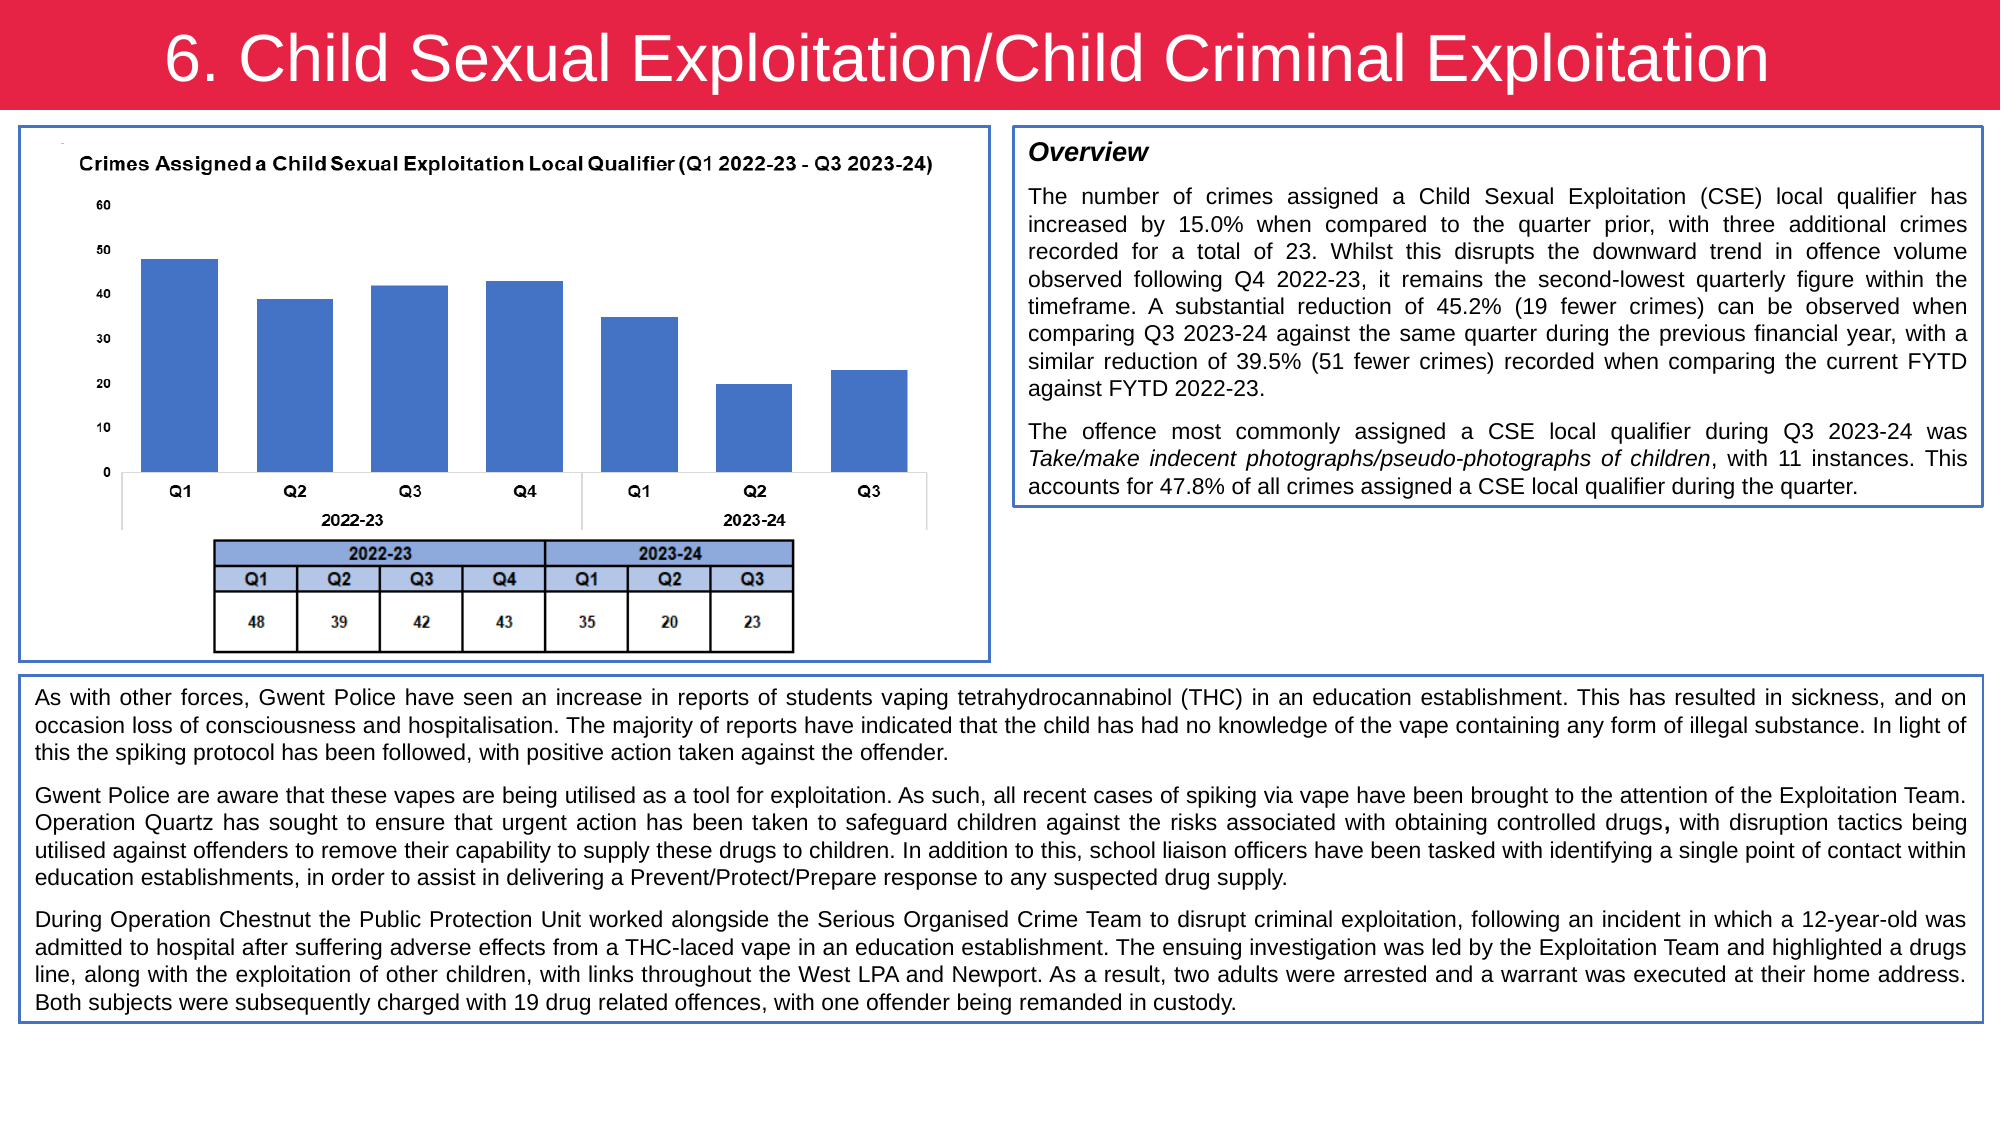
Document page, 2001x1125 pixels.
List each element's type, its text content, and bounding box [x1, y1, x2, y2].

text_box [19, 126, 990, 662]
text_box Overview The number of crimes assigned a Child Sexual Exploitation (CSE) local qualifier has increased by 15.0% when compared to the quarter prior, with three additional crimes recorded for a total of 23. Whilst this disrupts the downward trend in offence volume observed following Q4 2022-23, it remains the second-lowest quarterly figure within the timeframe. A substantial reduction of 45.2% (19 fewer crimes) can be observed when comparing Q3 2023-24 against the same quarter during the previous financial year, with a similar reduction of 39.5% (51 fewer crimes) recorded when comparing the current FYTD against FYTD 2022-23. The offence most commonly assigned a CSE local qualifier during Q3 2023-24 was Take/make indecent photographs/pseudo-photographs of children, with 11 instances. This accounts for 47.8% of all crimes assigned a CSE local qualifier during the quarter. [1013, 126, 1983, 507]
picture [60, 138, 947, 657]
text_box As with other forces, Gwent Police have seen an increase in reports of students vaping tetrahydrocannabinol (THC) in an education establishment. This has resulted in sickness, and on occasion loss of consciousness and hospitalisation. The majority of reports have indicated that the child has had no knowledge of the vape containing any form of illegal substance. In light of this the spiking protocol has been followed, with positive action taken against the offender. Gwent Police are aware that these vapes are being utilised as a tool for exploitation. As such, all recent cases of spiking via vape have been brought to the attention of the Exploitation Team. Operation Quartz has sought to ensure that urgent action has been taken to safeguard children against the risks associated with obtaining controlled drugs, with disruption tactics being utilised against offenders to remove their capability to supply these drugs to children. In addition to this, school liaison officers have been tasked with identifying a single point of contact within education establishments, in order to assist in delivering a Prevent/Protect/Prepare response to any suspected drug supply. During Operation Chestnut the Public Protection Unit worked alongside the Serious Organised Crime Team to disrupt criminal exploitation, following an incident in which a 12-year-old was admitted to hospital after suffering adverse effects from a THC-laced vape in an education establishment. The ensuing investigation was led by the Exploitation Team and highlighted a drugs line, along with the exploitation of other children, with links throughout the West LPA and Newport. As a result, two adults were arrested and a warrant was executed at their home address. Both subjects were subsequently charged with 19 drug related offences, with one offender being remanded in custody. [19, 675, 1983, 1023]
text_box 6. Child Sexual Exploitation/Child Criminal Exploitation [0, 0, 2000, 111]
